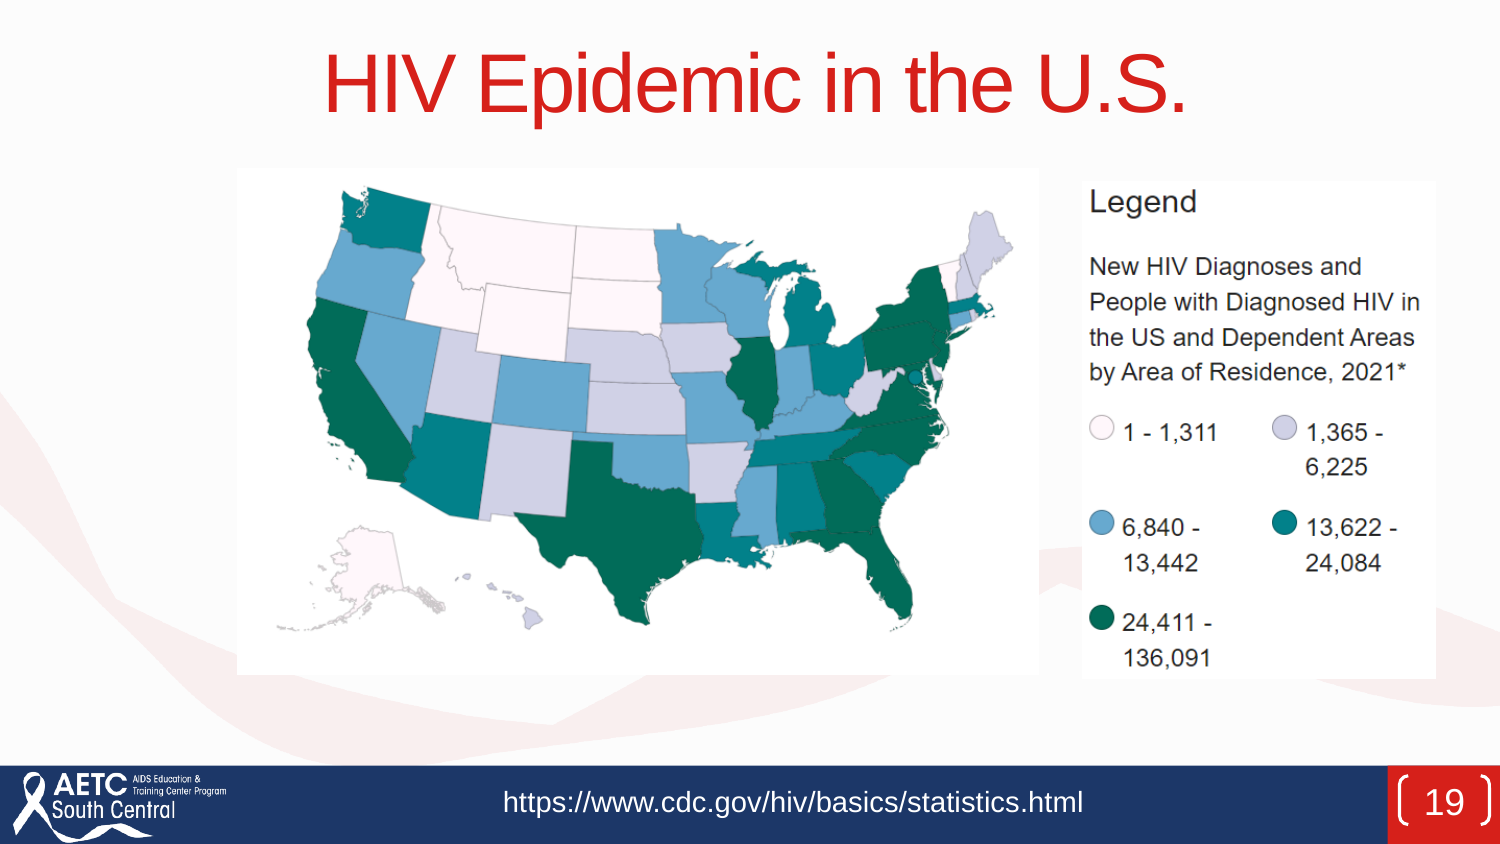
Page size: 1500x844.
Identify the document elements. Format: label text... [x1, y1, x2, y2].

title HIV Epidemic in the U.S. [75, 84, 1440, 175]
picture [12, 770, 227, 844]
picture [236, 168, 1040, 676]
slide_number 19 [1397, 774, 1492, 827]
picture [1081, 181, 1436, 680]
text_box https://www.cdc.gov/hiv/basics/statistics.html [399, 775, 1188, 826]
